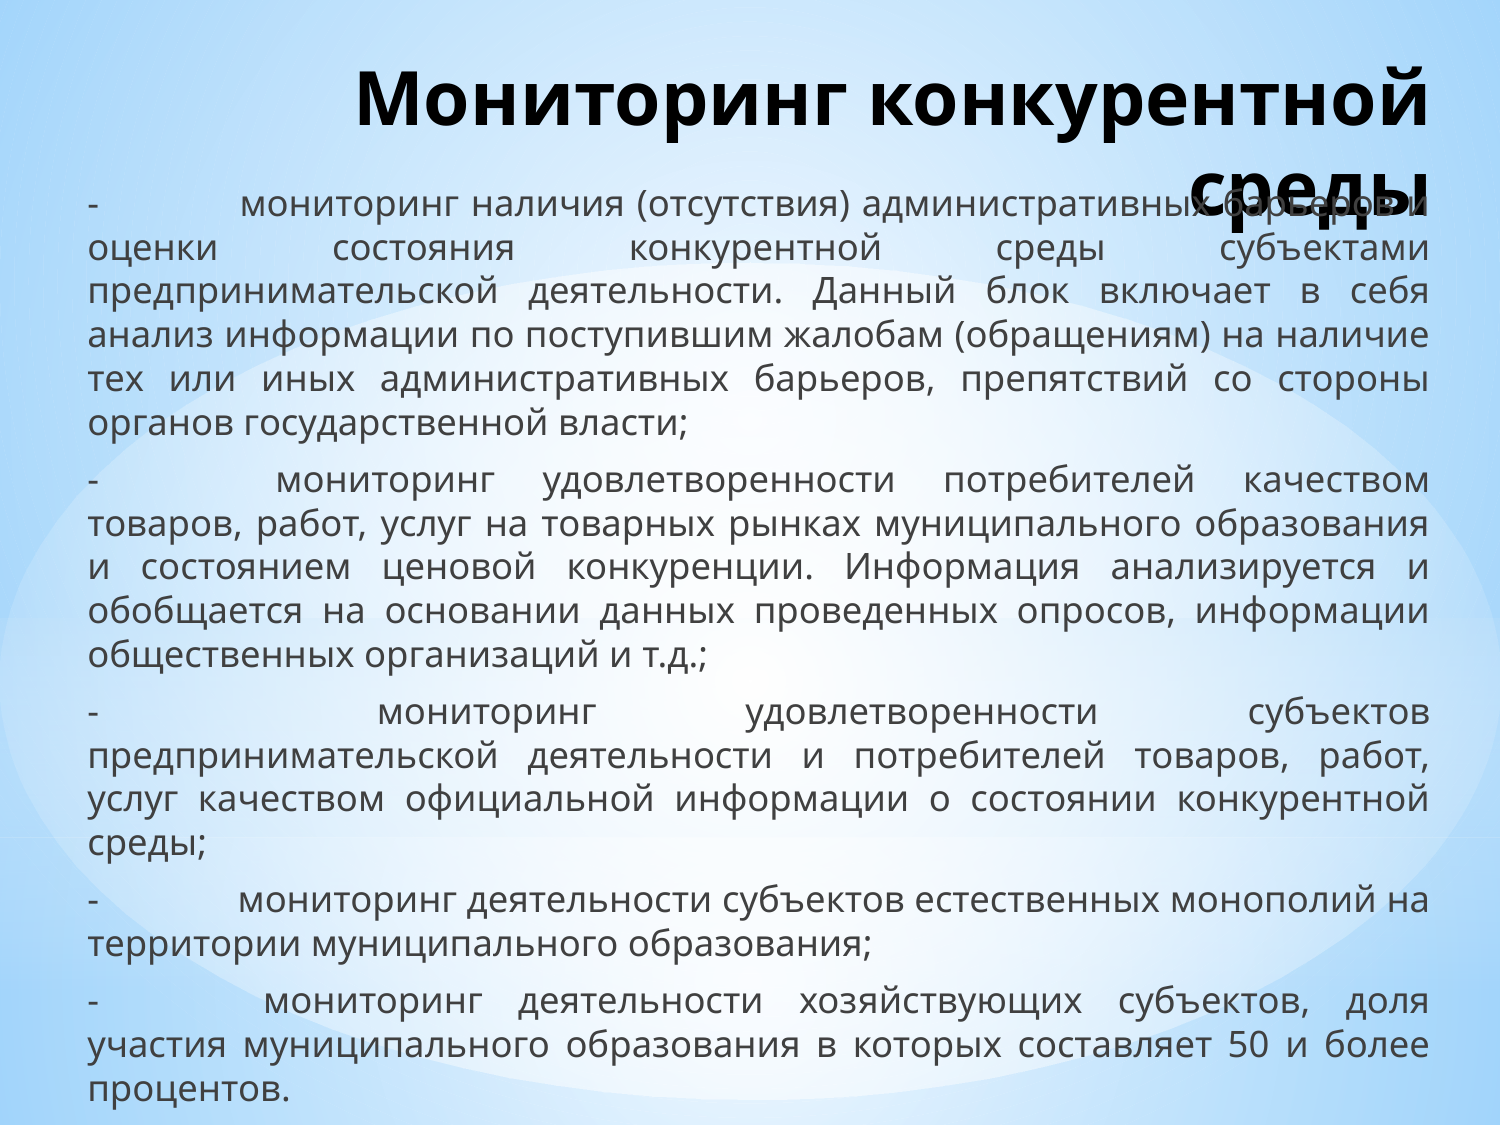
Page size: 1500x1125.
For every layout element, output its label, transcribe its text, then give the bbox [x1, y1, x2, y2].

title Мониторинг конкурентной среды [123, 42, 1447, 172]
list - мониторинг наличия (отсутствия) административных барьеров и оценки состояния конкурентной среды субъектами предпринимательской деятельности. Данный блок включает в себя анализ информации по поступившим жалобам (обращениям) на наличие тех или иных административных барьеров, препятствий со стороны органов государственной власти; - мониторинг удовлетворенности потребителей качеством товаров, работ, услуг на товарных рынках муниципального образования и состоянием ценовой конкуренции. Информация анализируется и обобщается на основании данных проведенных опросов, информации общественных организаций и т.д.; - мониторинг удовлетворенности субъектов предпринимательской деятельности и потребителей товаров, работ, услуг качеством официальной информации о состоянии конкурентной среды; - мониторинг деятельности субъектов естественных монополий на территории муниципального образования; - мониторинг деятельности хозяйствующих субъектов, доля участия муниципального образования в которых составляет 50 и более процентов. [64, 172, 1448, 918]
